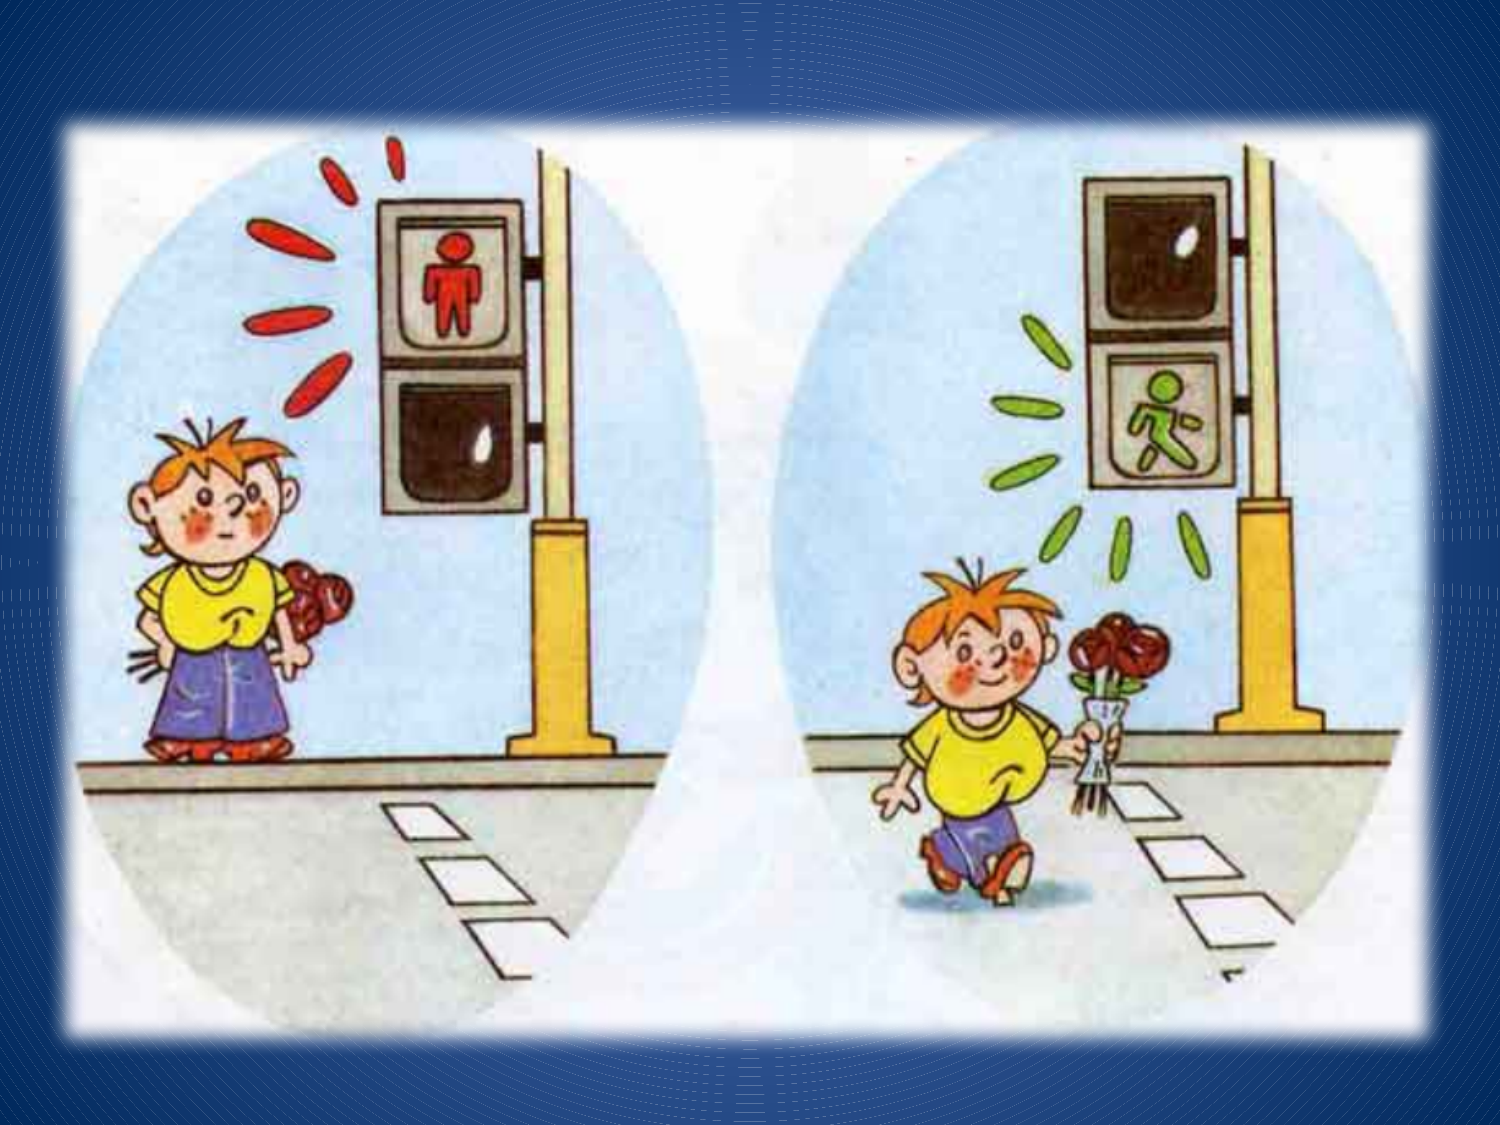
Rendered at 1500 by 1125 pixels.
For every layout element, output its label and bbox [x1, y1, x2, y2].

list [46, 105, 1448, 1059]
